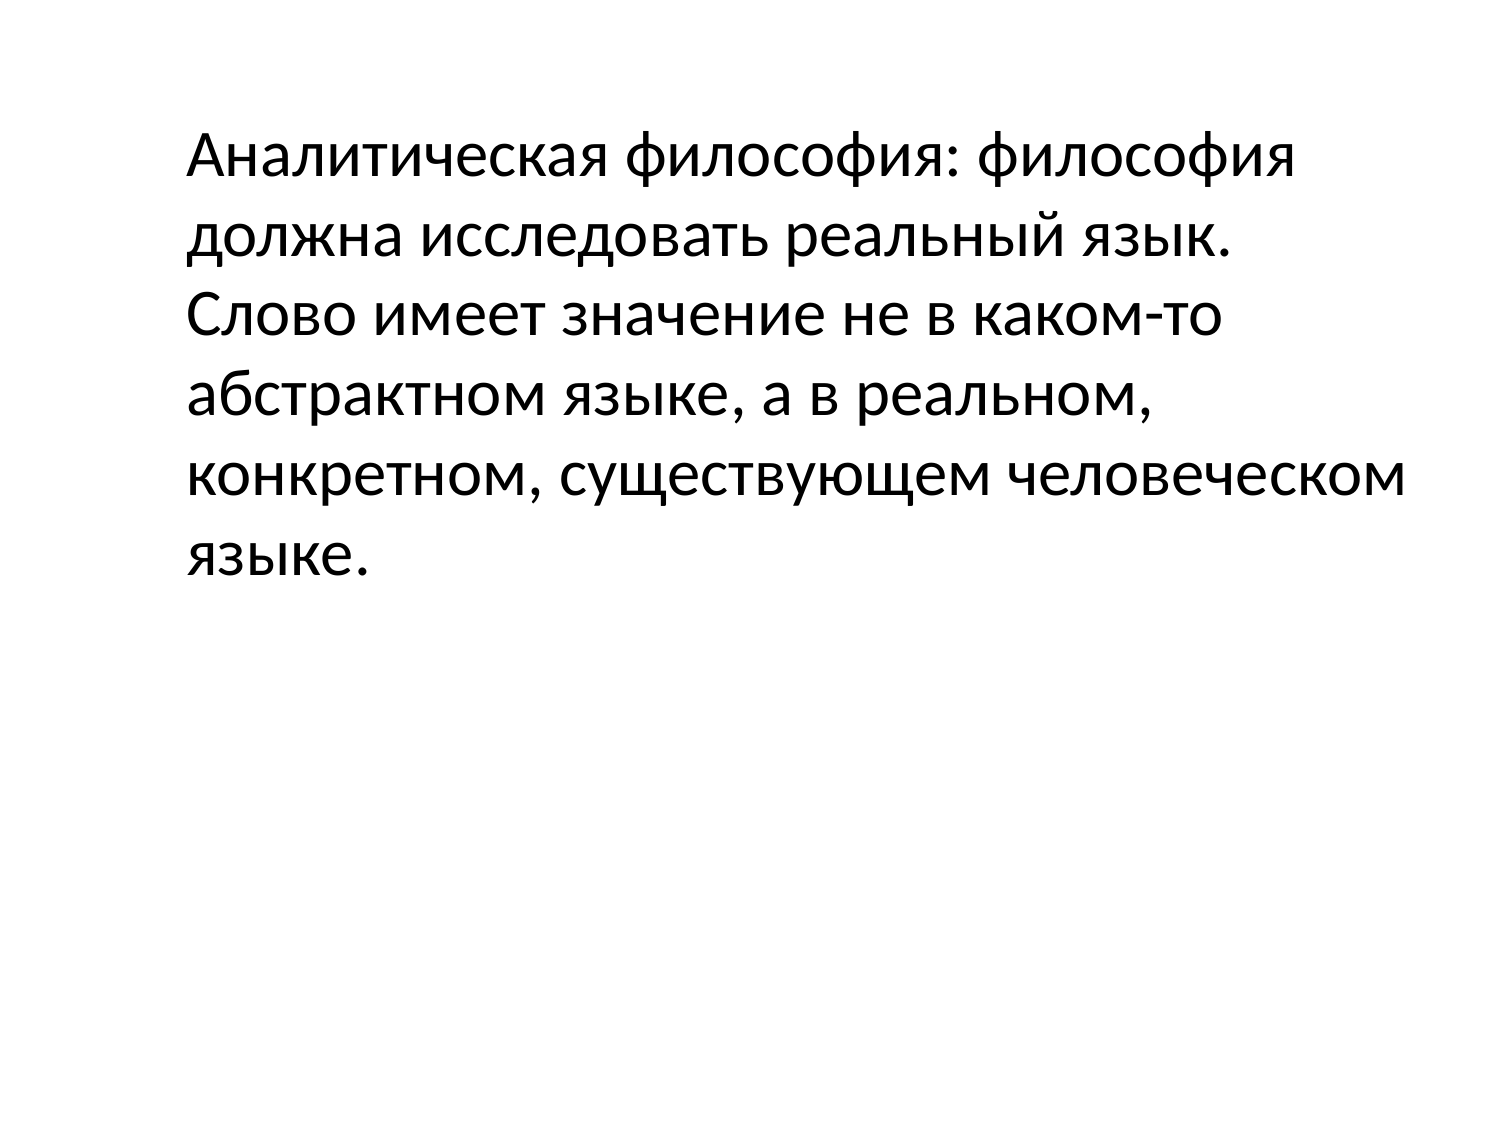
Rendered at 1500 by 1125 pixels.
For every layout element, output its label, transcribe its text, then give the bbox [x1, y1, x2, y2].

list Аналитическая философия: философия должна исследовать реальный язык. Слово имеет значение не в каком-то абстрактном языке, а в реальном, конкретном, существующем человеческом языке. [171, 101, 1425, 1005]
